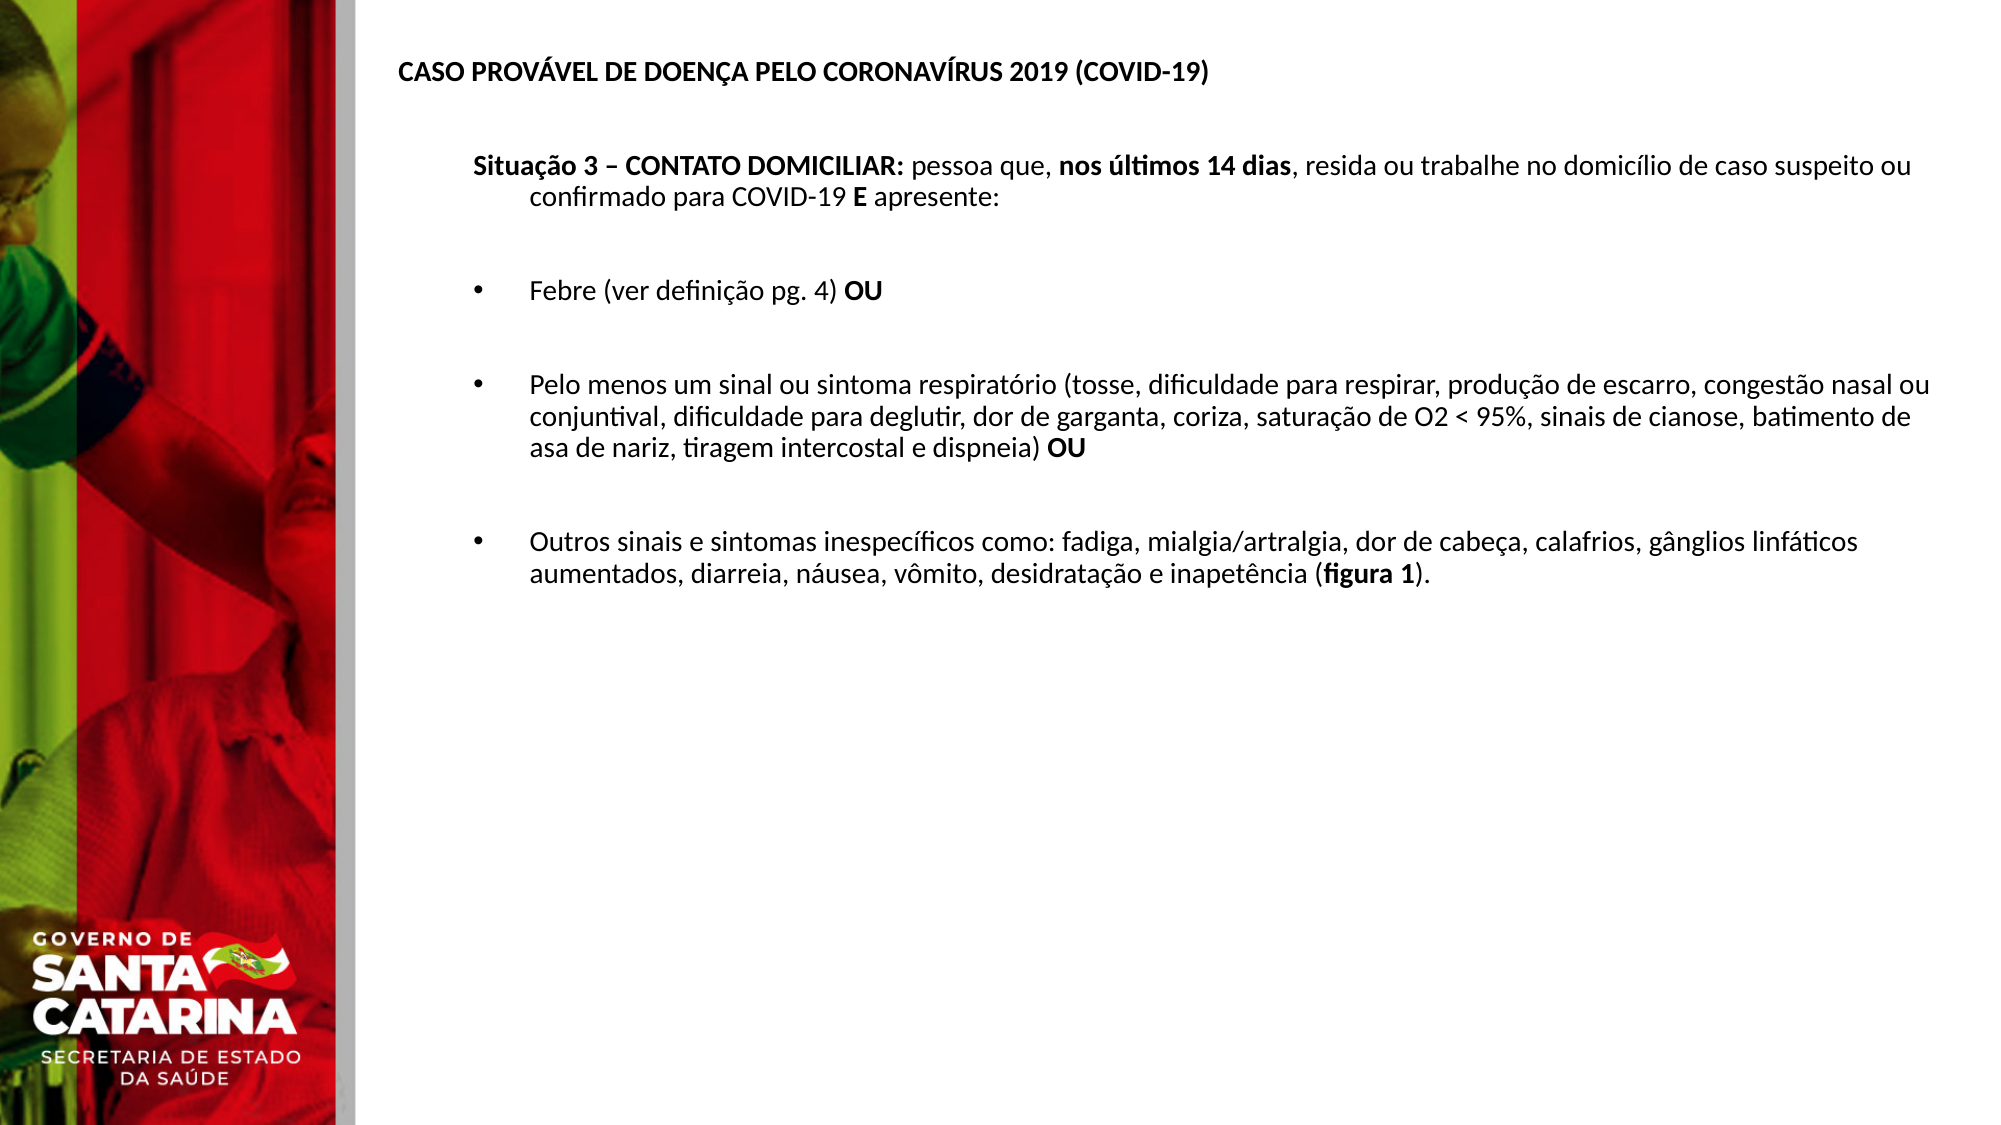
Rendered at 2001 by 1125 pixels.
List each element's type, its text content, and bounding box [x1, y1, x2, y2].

list CASO PROVÁVEL DE DOENÇA PELO CORONAVÍRUS 2019 (COVID-19) Situação 3 – CONTATO DOMICILIAR: pessoa que, nos últimos 14 dias, resida ou trabalhe no domicílio de caso suspeito ou confirmado para COVID-19 E apresente: Febre (ver definição pg. 4) OU Pelo menos um sinal ou sintoma respiratório (tosse, dificuldade para respirar, produção de escarro, congestão nasal ou conjuntival, dificuldade para deglutir, dor de garganta, coriza, saturação de O2 < 95%, sinais de cianose, batimento de asa de nariz, tiragem intercostal e dispneia) OU Outros sinais e sintomas inespecíficos como: fadiga, mialgia/artralgia, dor de cabeça, calafrios, gânglios linfáticos aumentados, diarreia, náusea, vômito, desidratação e inapetência (figura 1). [364, 48, 1967, 1014]
picture [0, 0, 2001, 1125]
